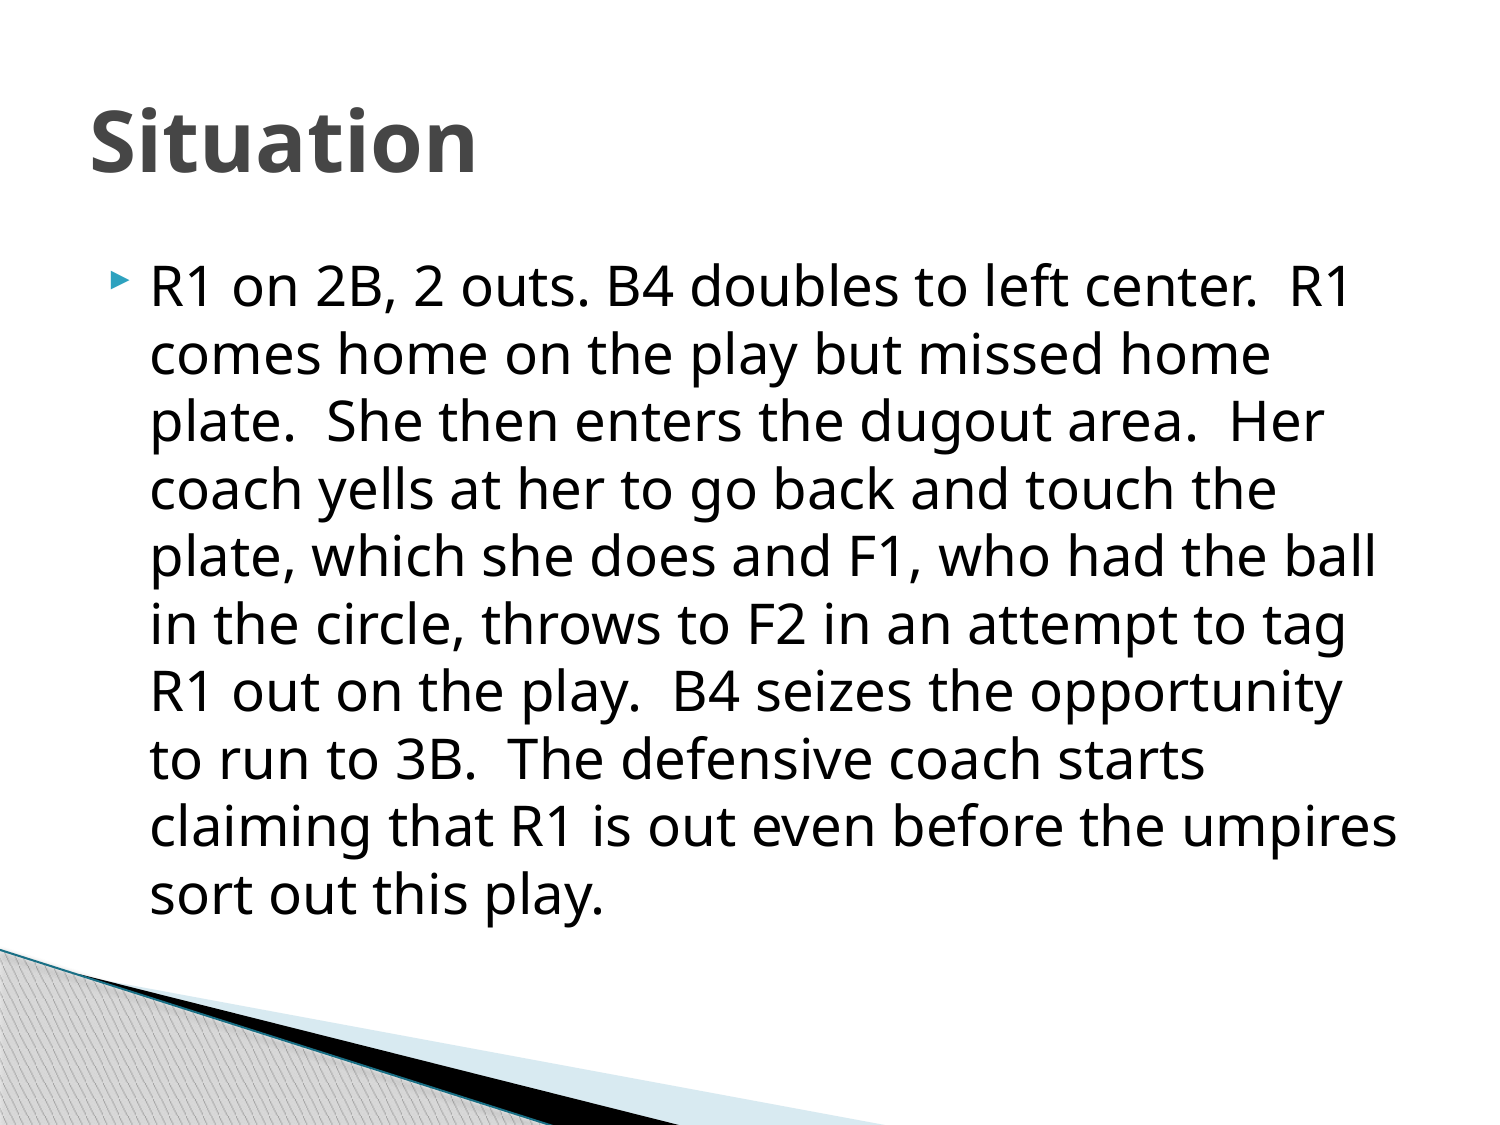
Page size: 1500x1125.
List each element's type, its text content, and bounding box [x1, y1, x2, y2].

title Situation [75, 45, 1425, 233]
list R1 on 2B, 2 outs. B4 doubles to left center. R1 comes home on the play but missed home plate. She then enters the dugout area. Her coach yells at her to go back and touch the plate, which she does and F1, who had the ball in the circle, throws to F2 in an attempt to tag R1 out on the play. B4 seizes the opportunity to run to 3B. The defensive coach starts claiming that R1 is out even before the umpires sort out this play. [75, 243, 1425, 986]
